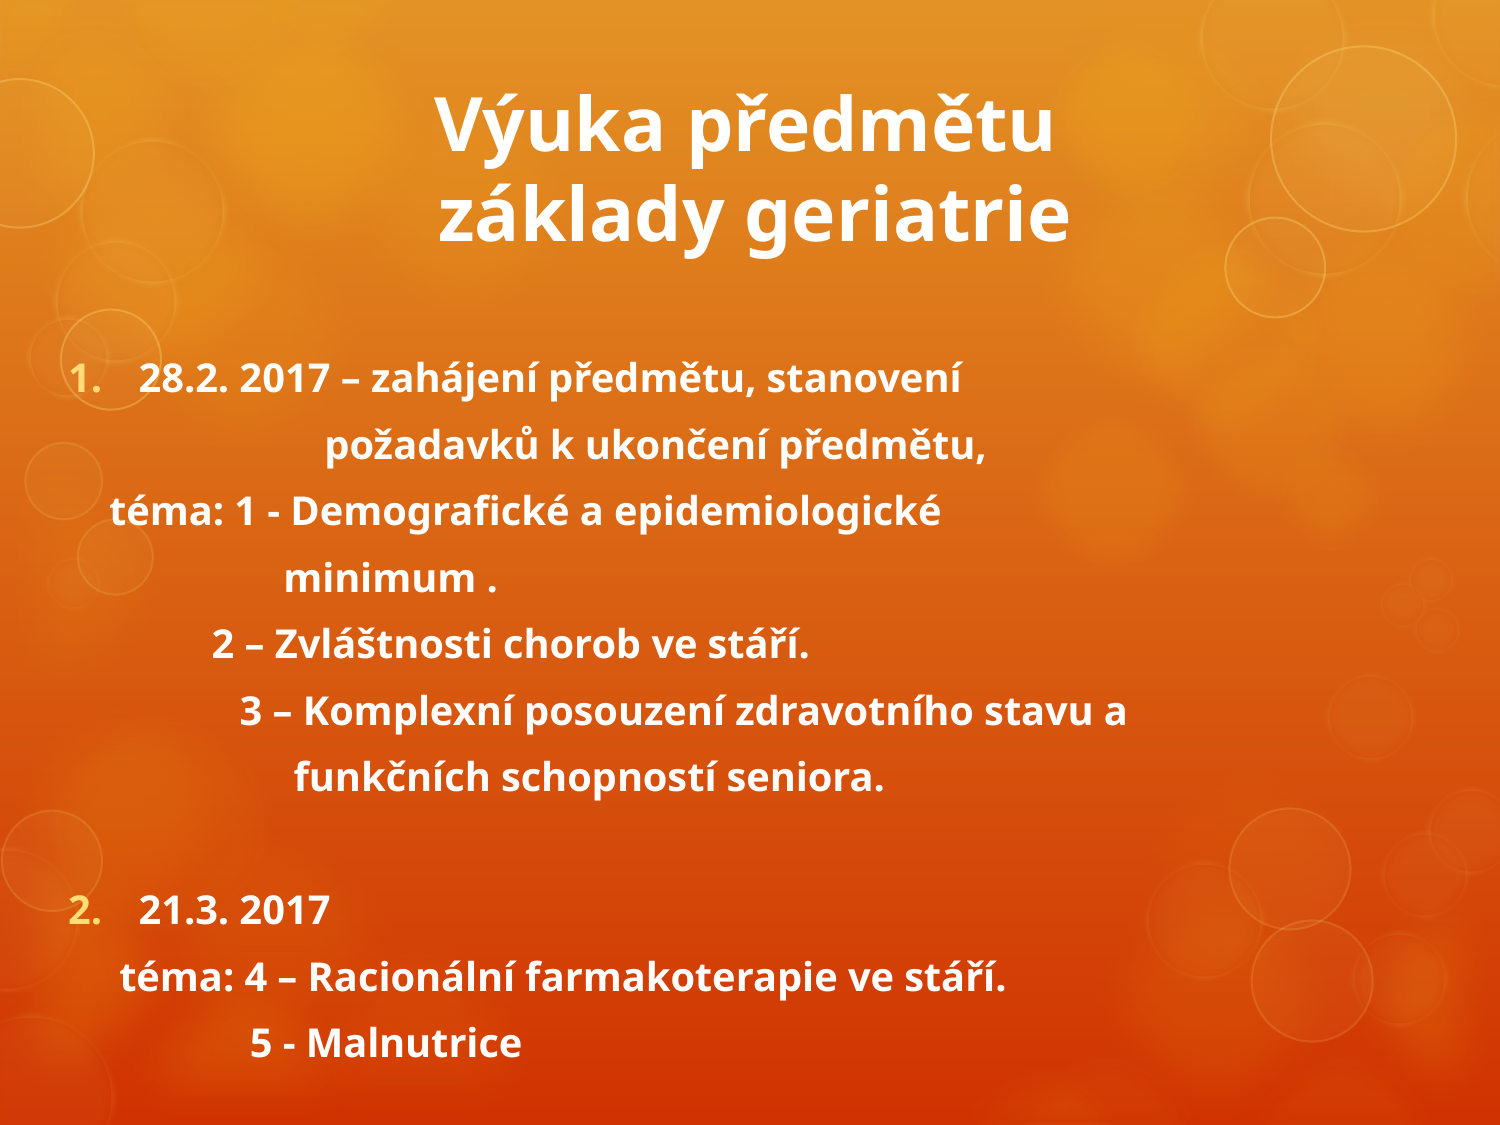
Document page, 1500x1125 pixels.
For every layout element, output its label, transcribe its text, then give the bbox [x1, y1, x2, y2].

list 28.2. 2017 – zahájení předmětu, stanovení požadavků k ukončení předmětu, téma: 1 - Demografické a epidemiologické minimum . 2 – Zvláštnosti chorob ve stáří. 3 – Komplexní posouzení zdravotního stavu a funkčních schopností seniora. 21.3. 2017 téma: 4 – Racionální farmakoterapie ve stáří. 5 - Malnutrice [53, 278, 1447, 1083]
title Výuka předmětu základy geriatrie [171, 30, 1340, 278]
